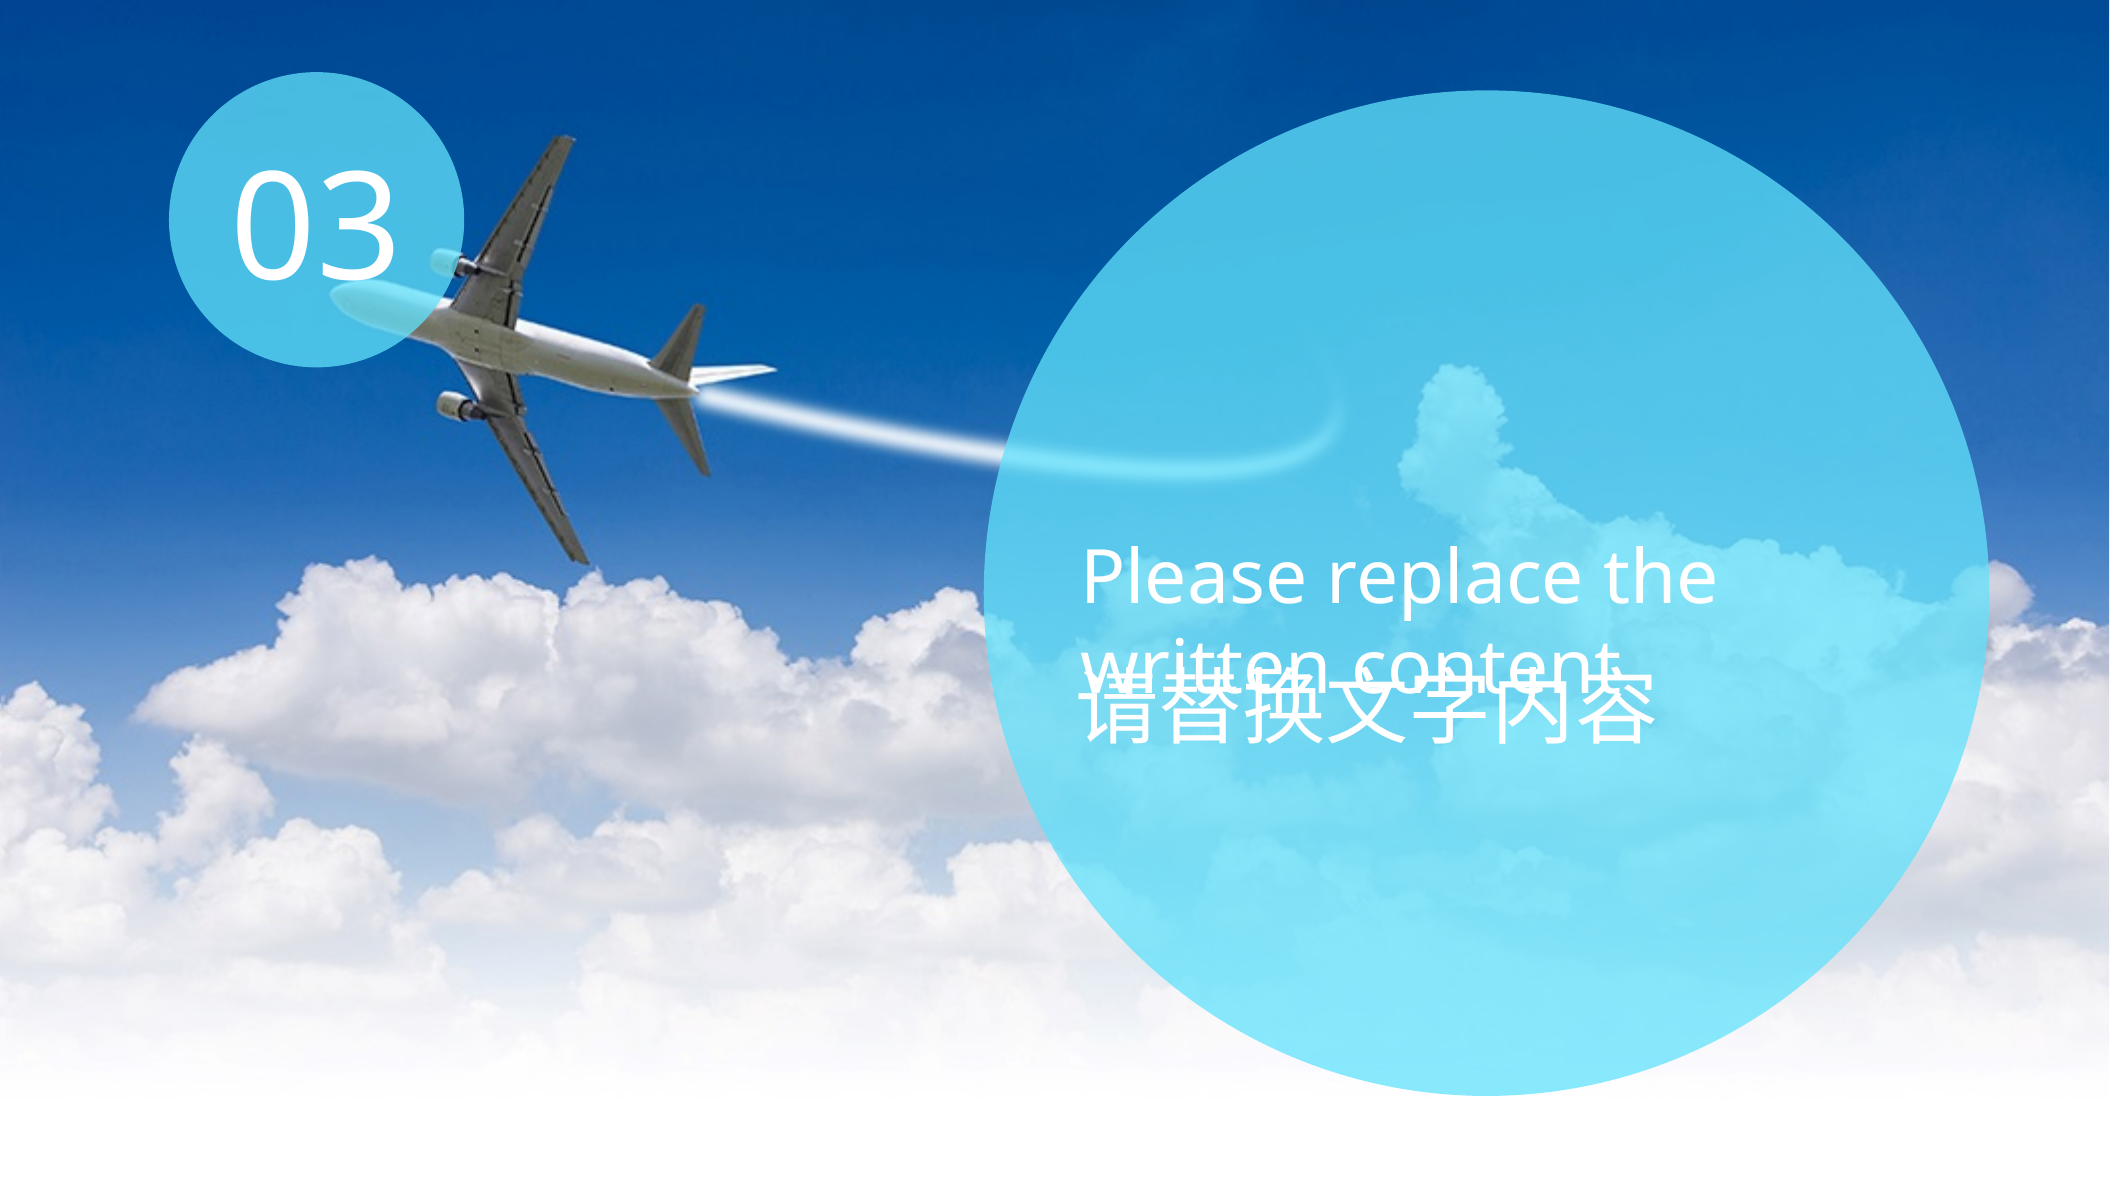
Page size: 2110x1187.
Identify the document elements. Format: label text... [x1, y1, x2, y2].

text_box 请替换文字内容 [1033, 627, 1673, 762]
text_box Please replace the written content [1065, 521, 1973, 716]
text_box [0, 0, 2110, 1187]
text_box [982, 89, 1991, 1097]
text_box 03 [167, 71, 466, 369]
